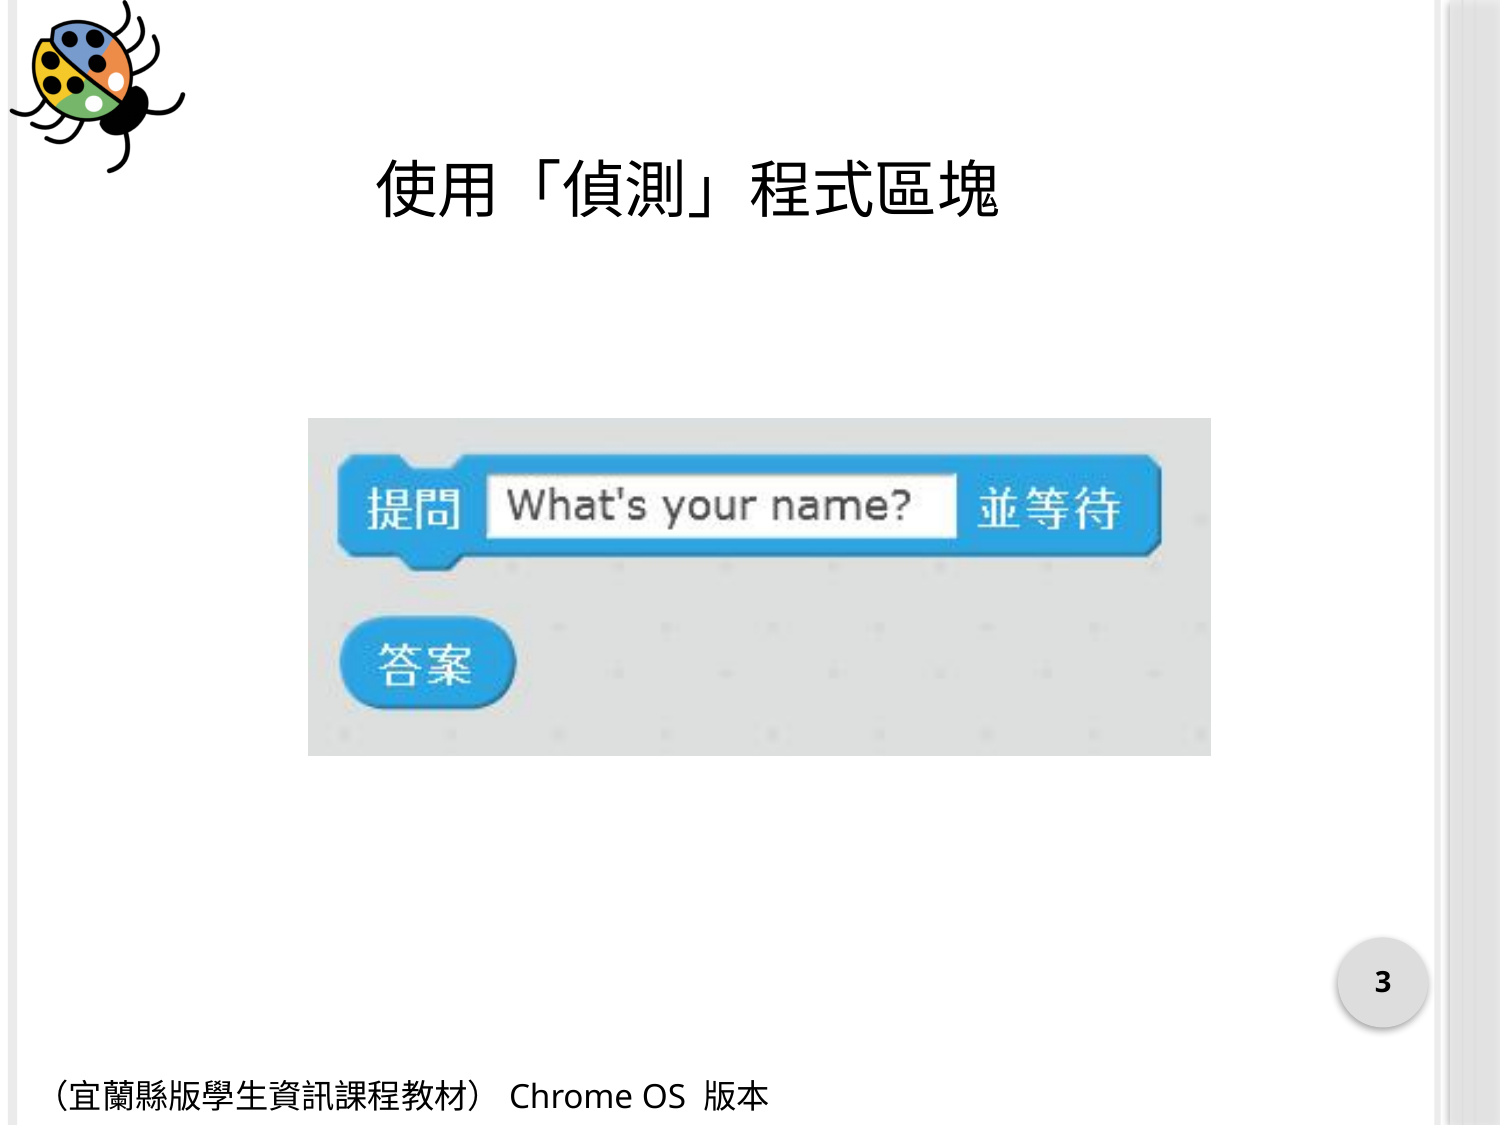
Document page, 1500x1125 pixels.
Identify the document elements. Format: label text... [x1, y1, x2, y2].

picture [0, 0, 169, 176]
title 使用「偵測」程式區塊 [75, 45, 1300, 233]
slide_number 3 [1333, 940, 1434, 1027]
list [307, 418, 1211, 757]
